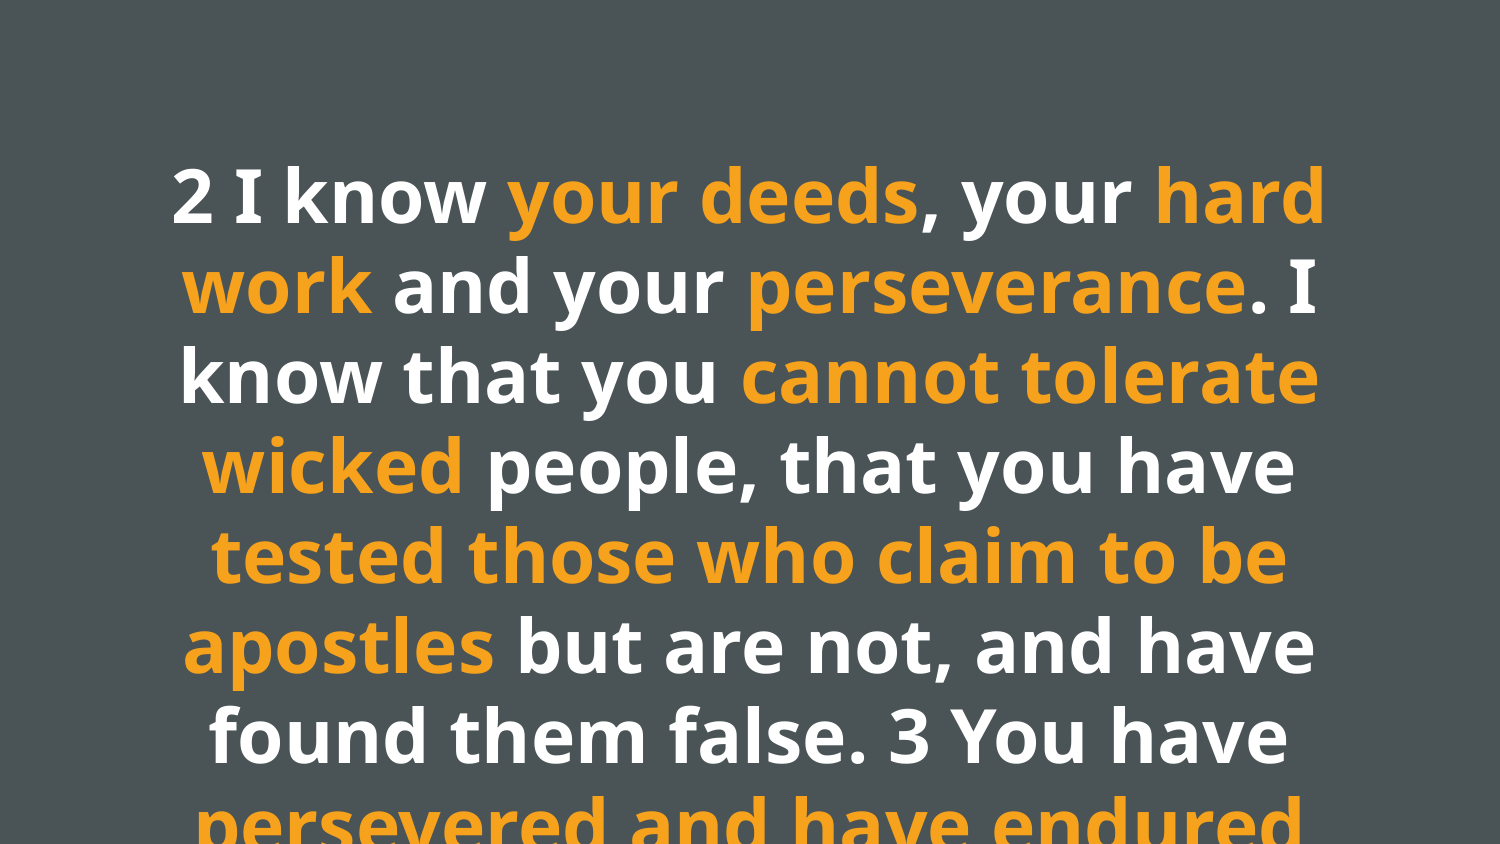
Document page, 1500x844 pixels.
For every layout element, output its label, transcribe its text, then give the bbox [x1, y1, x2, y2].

text_box 2 I know your deeds, your hard work and your perseverance. I know that you cannot tolerate wicked people, that you have tested those who claim to be apostles but are not, and have found them false. 3 You have persevered and have endured hardships for my name, and have not grown weary. [125, 141, 1374, 844]
